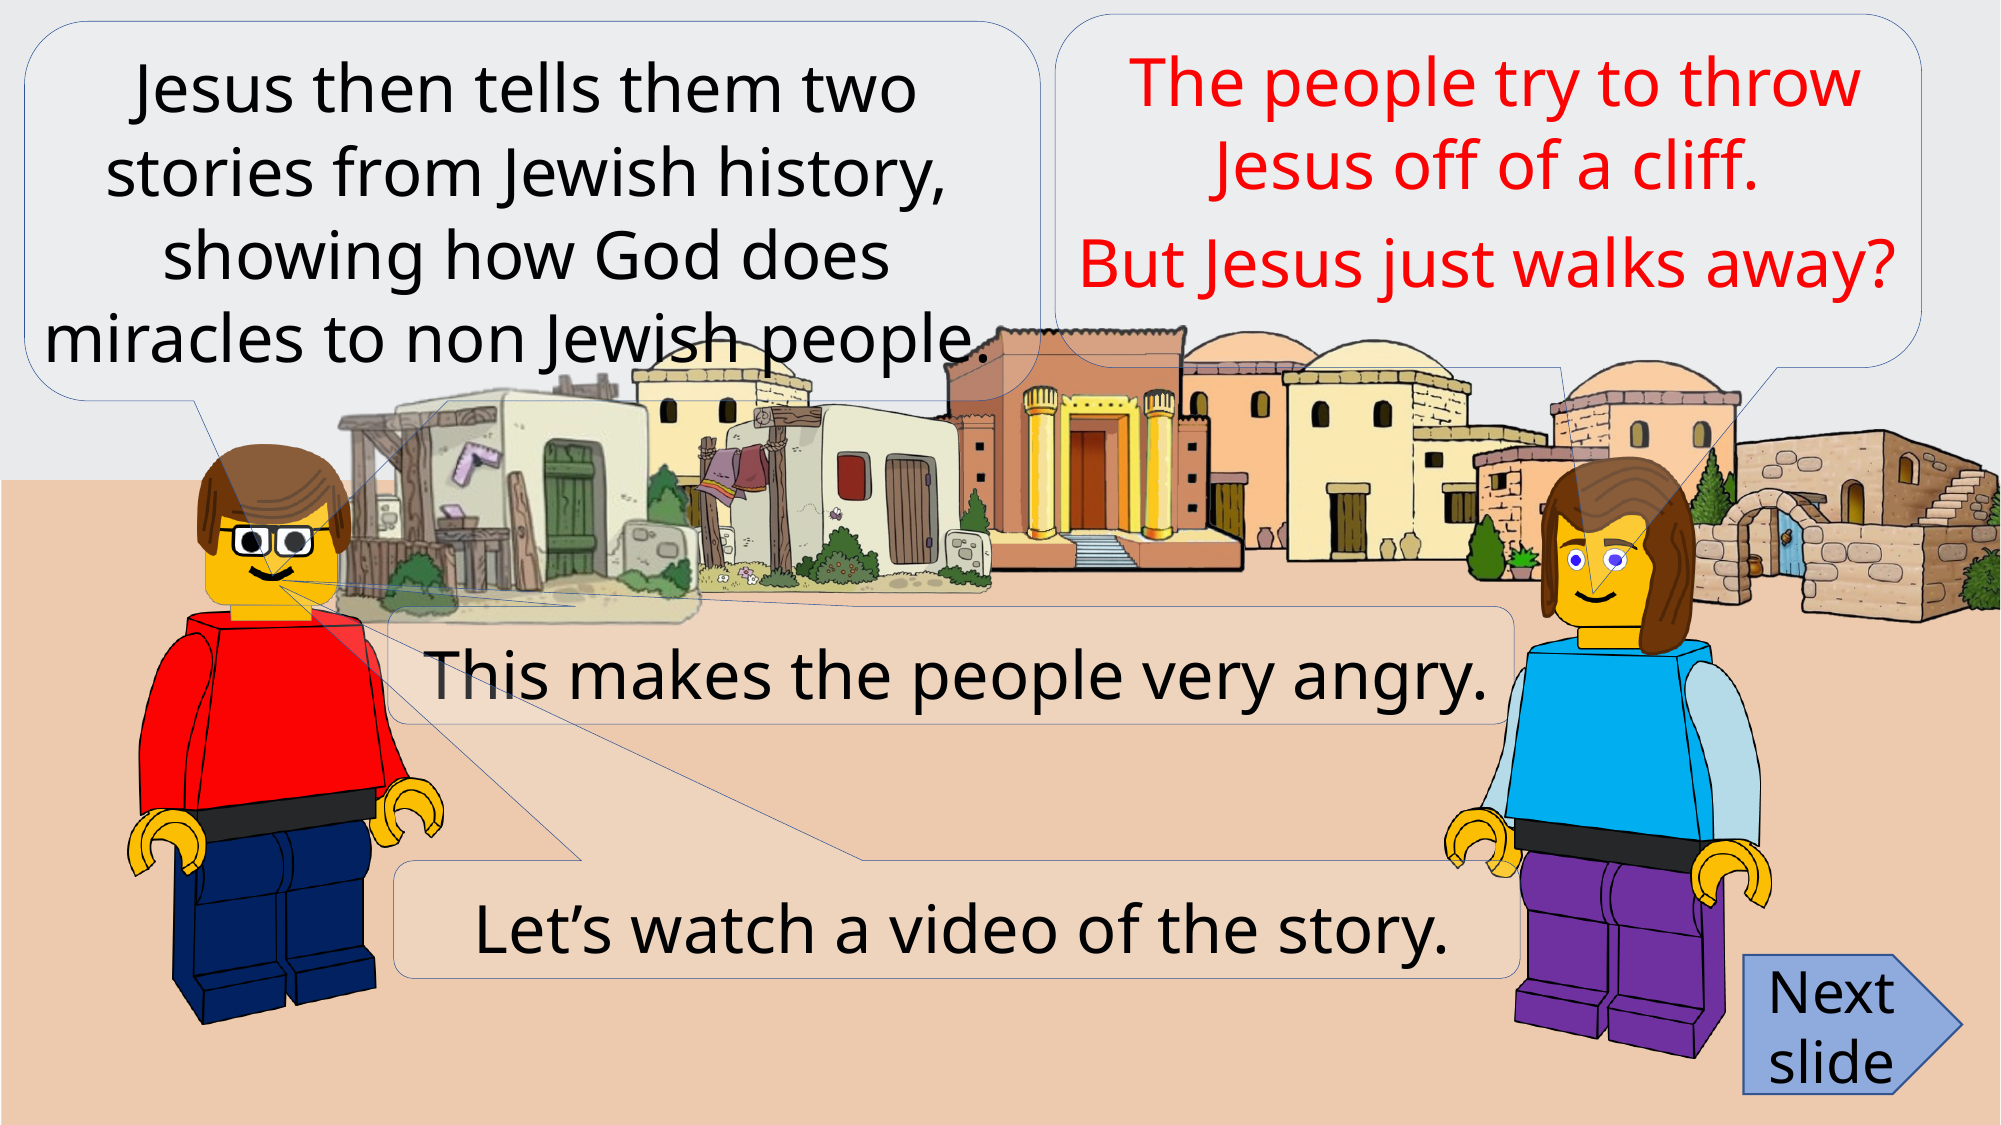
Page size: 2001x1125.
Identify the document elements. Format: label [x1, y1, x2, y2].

text_box [1742, 947, 1963, 1104]
text_box [393, 860, 1521, 979]
text_box [24, 21, 1041, 401]
picture [127, 444, 444, 1025]
text_box [387, 606, 1443, 802]
picture [1443, 456, 1772, 1059]
text_box [1055, 14, 1922, 368]
text_box [0, 0, 2000, 1125]
